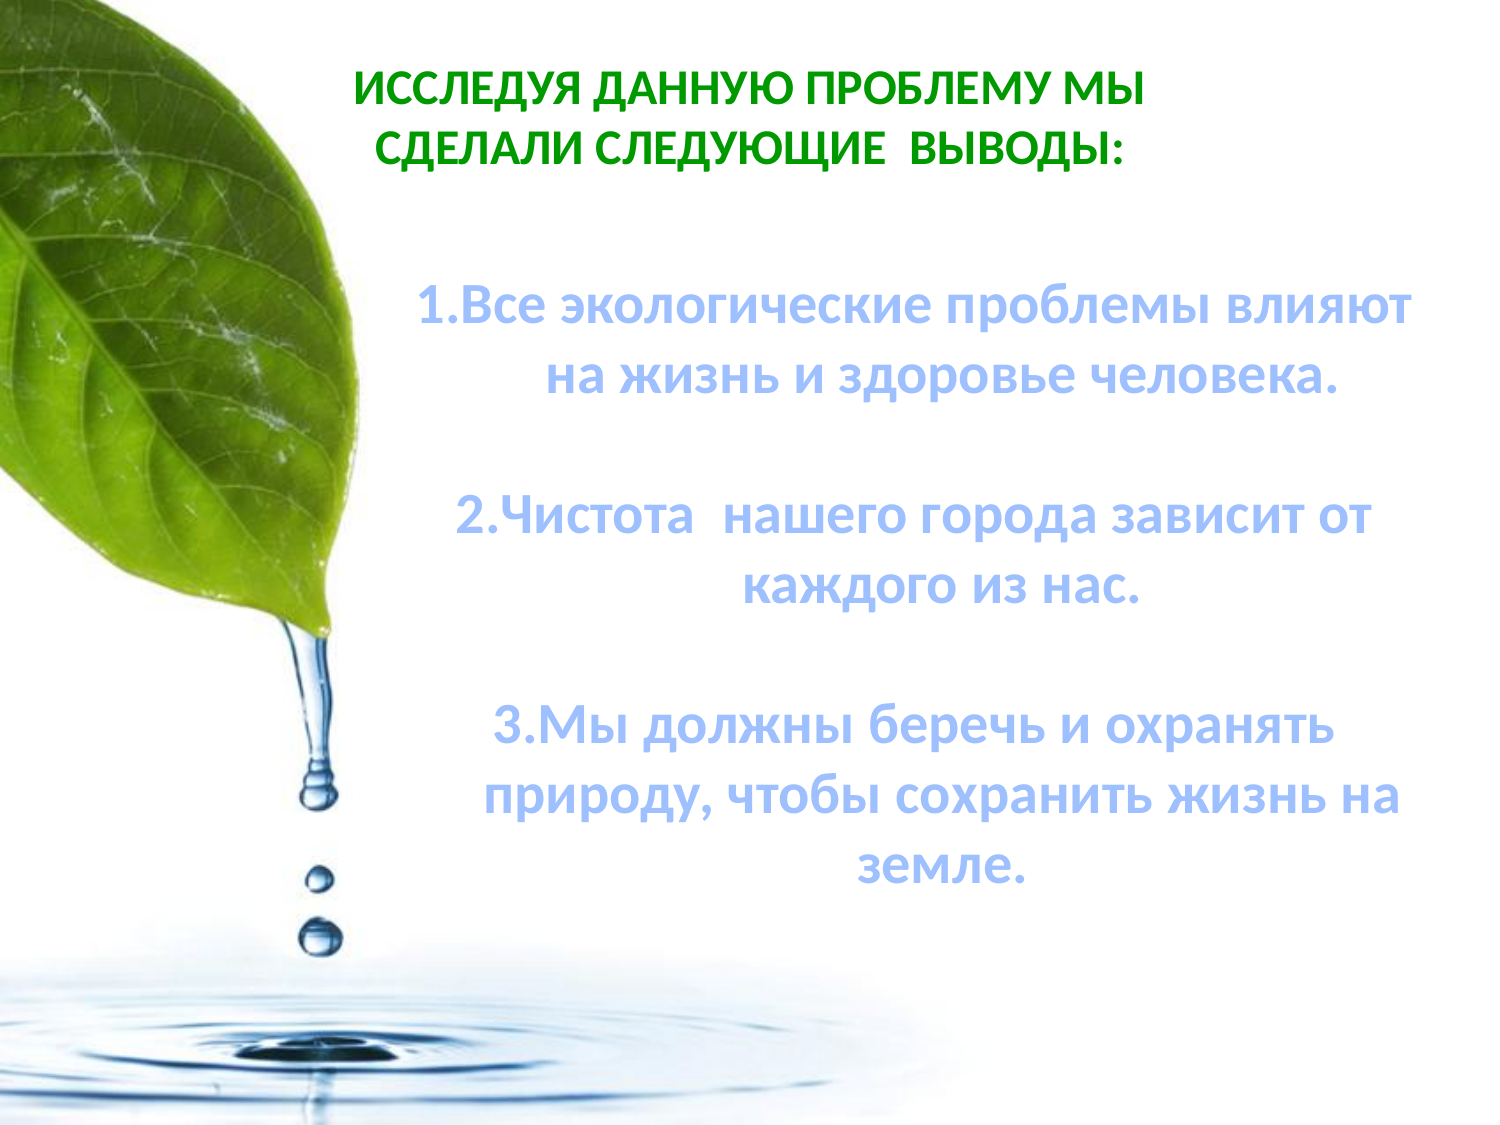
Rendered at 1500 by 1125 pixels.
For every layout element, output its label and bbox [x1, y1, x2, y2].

text_box [0, 0, 1500, 1125]
